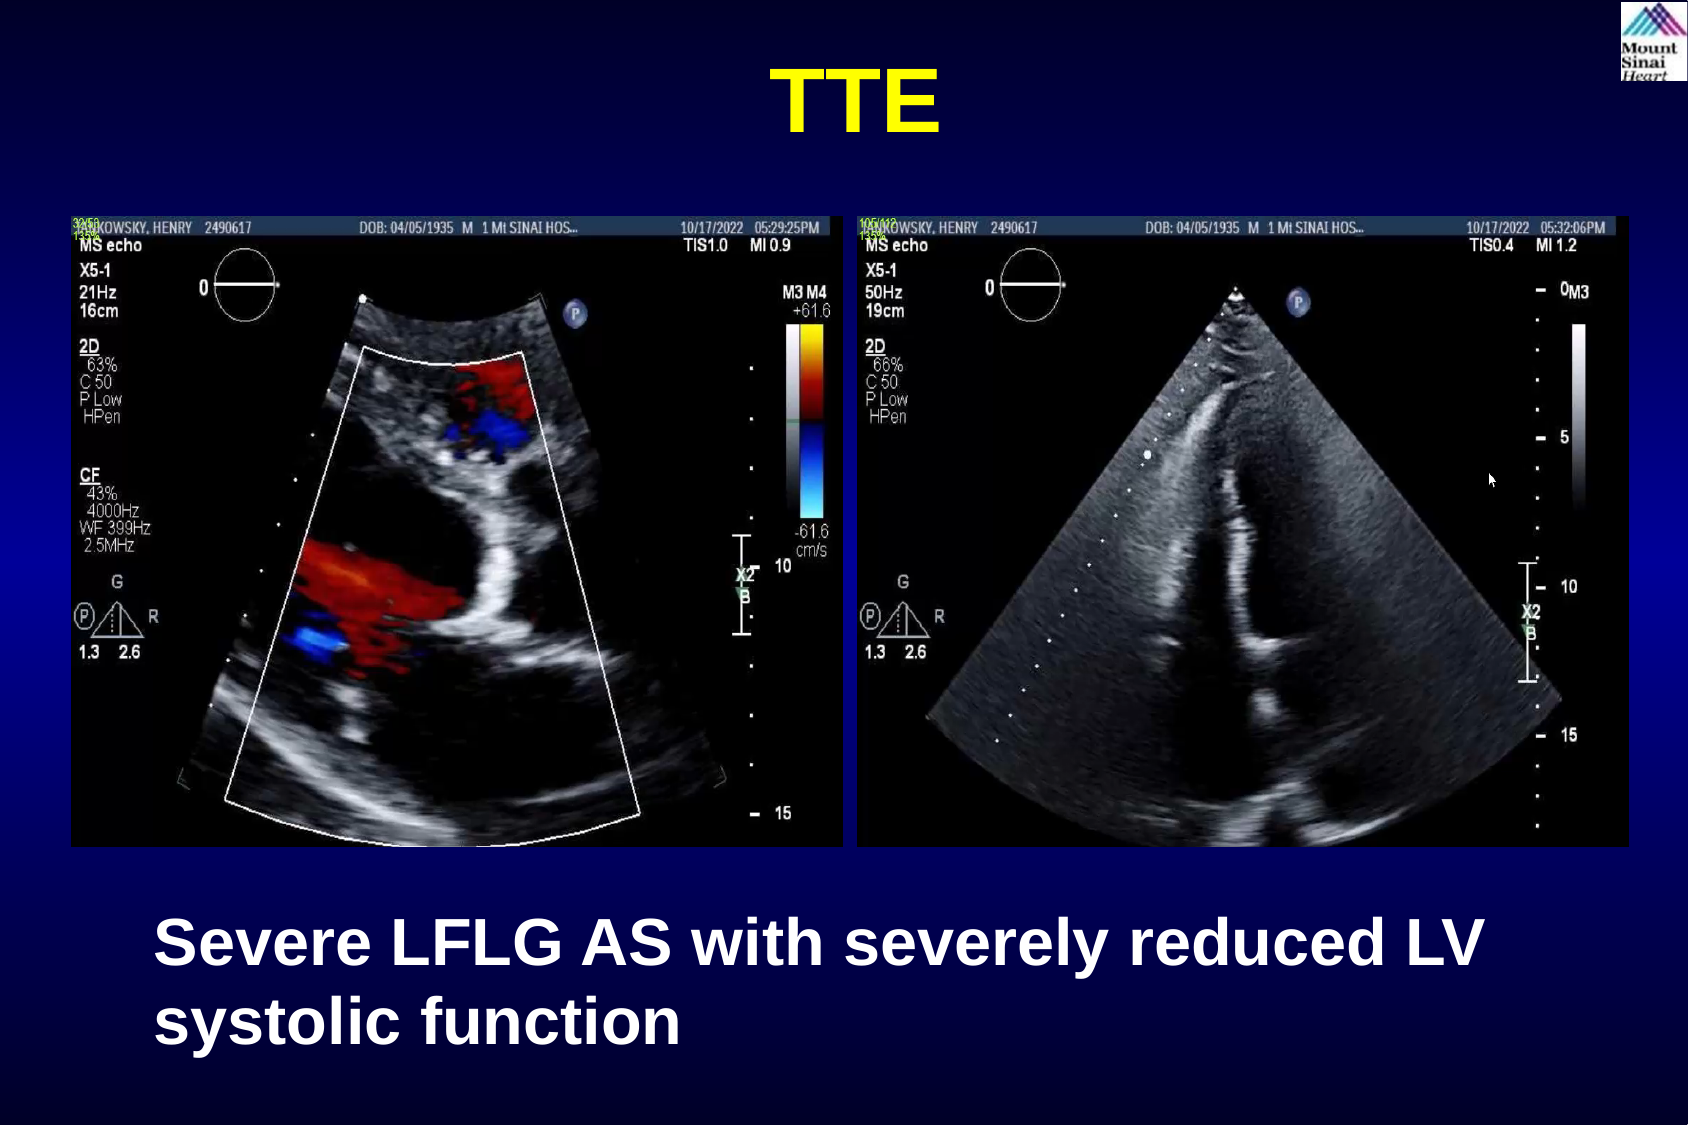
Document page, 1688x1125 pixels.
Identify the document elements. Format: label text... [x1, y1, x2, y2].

text_box Severe LFLG AS with severely reduced LV systolic function [139, 890, 1561, 1066]
title TTE [139, 26, 1574, 166]
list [70, 215, 844, 848]
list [855, 215, 1630, 848]
picture [1621, 2, 1688, 82]
